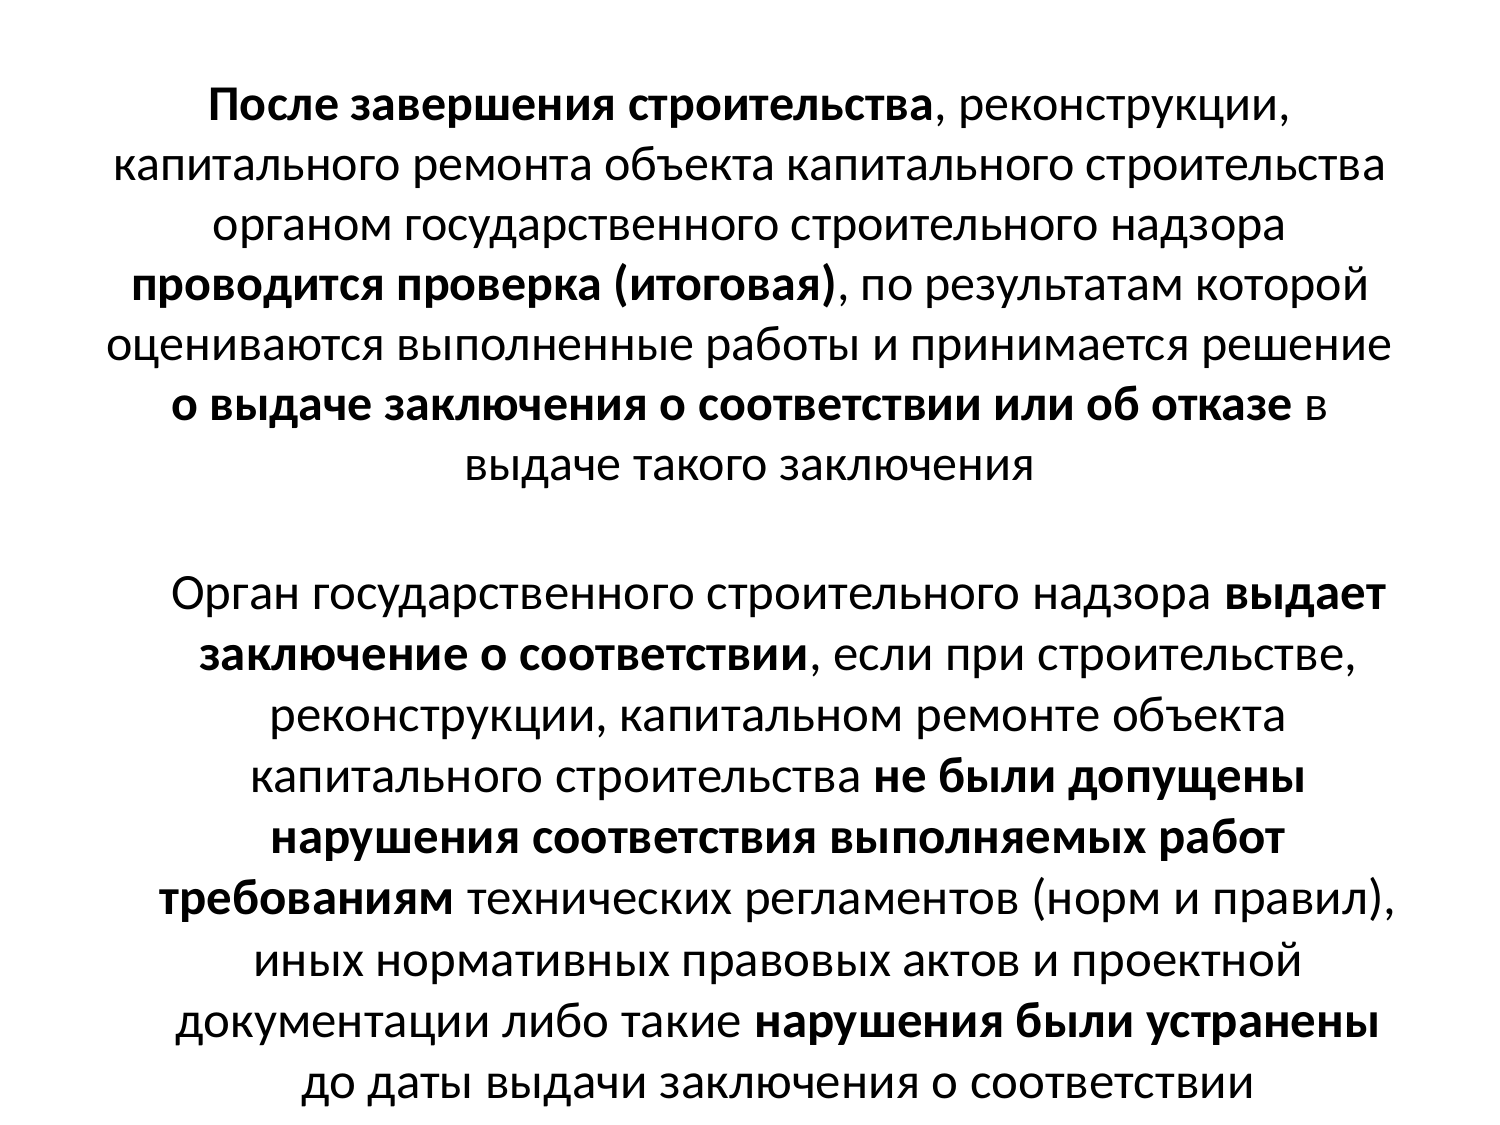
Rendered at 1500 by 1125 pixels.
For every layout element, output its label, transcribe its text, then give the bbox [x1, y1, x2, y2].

list Орган государственного строительного надзора выдает заключение о соответствии, если при строительстве, реконструкции, капитальном ремонте объекта капитального строительства не были допущены нарушения соответствия выполняемых работ требованиям технических регламентов (норм и правил), иных нормативных правовых актов и проектной документации либо такие нарушения были устранены до даты выдачи заключения о соответствии [75, 550, 1425, 1125]
title После завершения строительства, реконструкции, капитального ремонта объекта капитального строительства органом государственного строительного надзора проводится проверка (итоговая), по результатам которой оцениваются выполненные работы и принимается решение о выдаче заключения о соответствии или об отказе в выдаче такого заключения [75, 45, 1425, 516]
